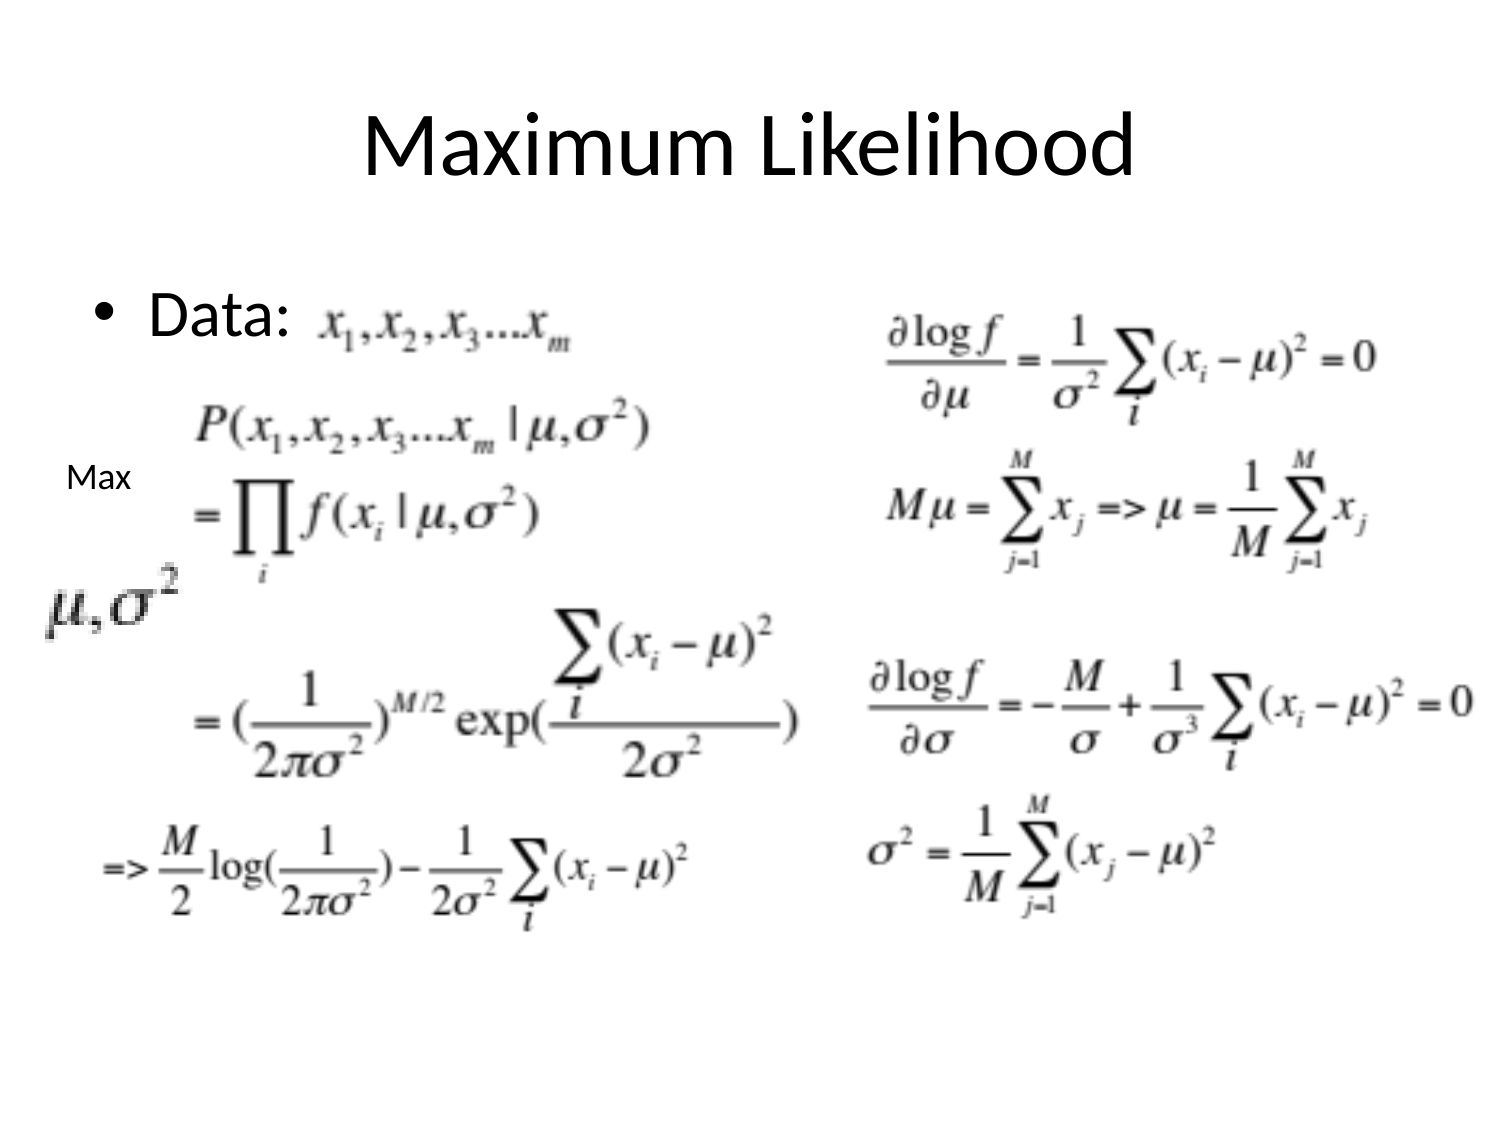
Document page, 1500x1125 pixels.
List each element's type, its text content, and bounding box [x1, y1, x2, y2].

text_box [862, 646, 1479, 923]
text_box Max [51, 444, 147, 505]
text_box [312, 287, 576, 360]
title Maximum Likelihood [75, 45, 1425, 233]
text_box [880, 301, 1381, 578]
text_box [37, 548, 192, 649]
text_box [189, 387, 804, 785]
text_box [99, 812, 698, 938]
list Data: [77, 262, 1428, 1005]
